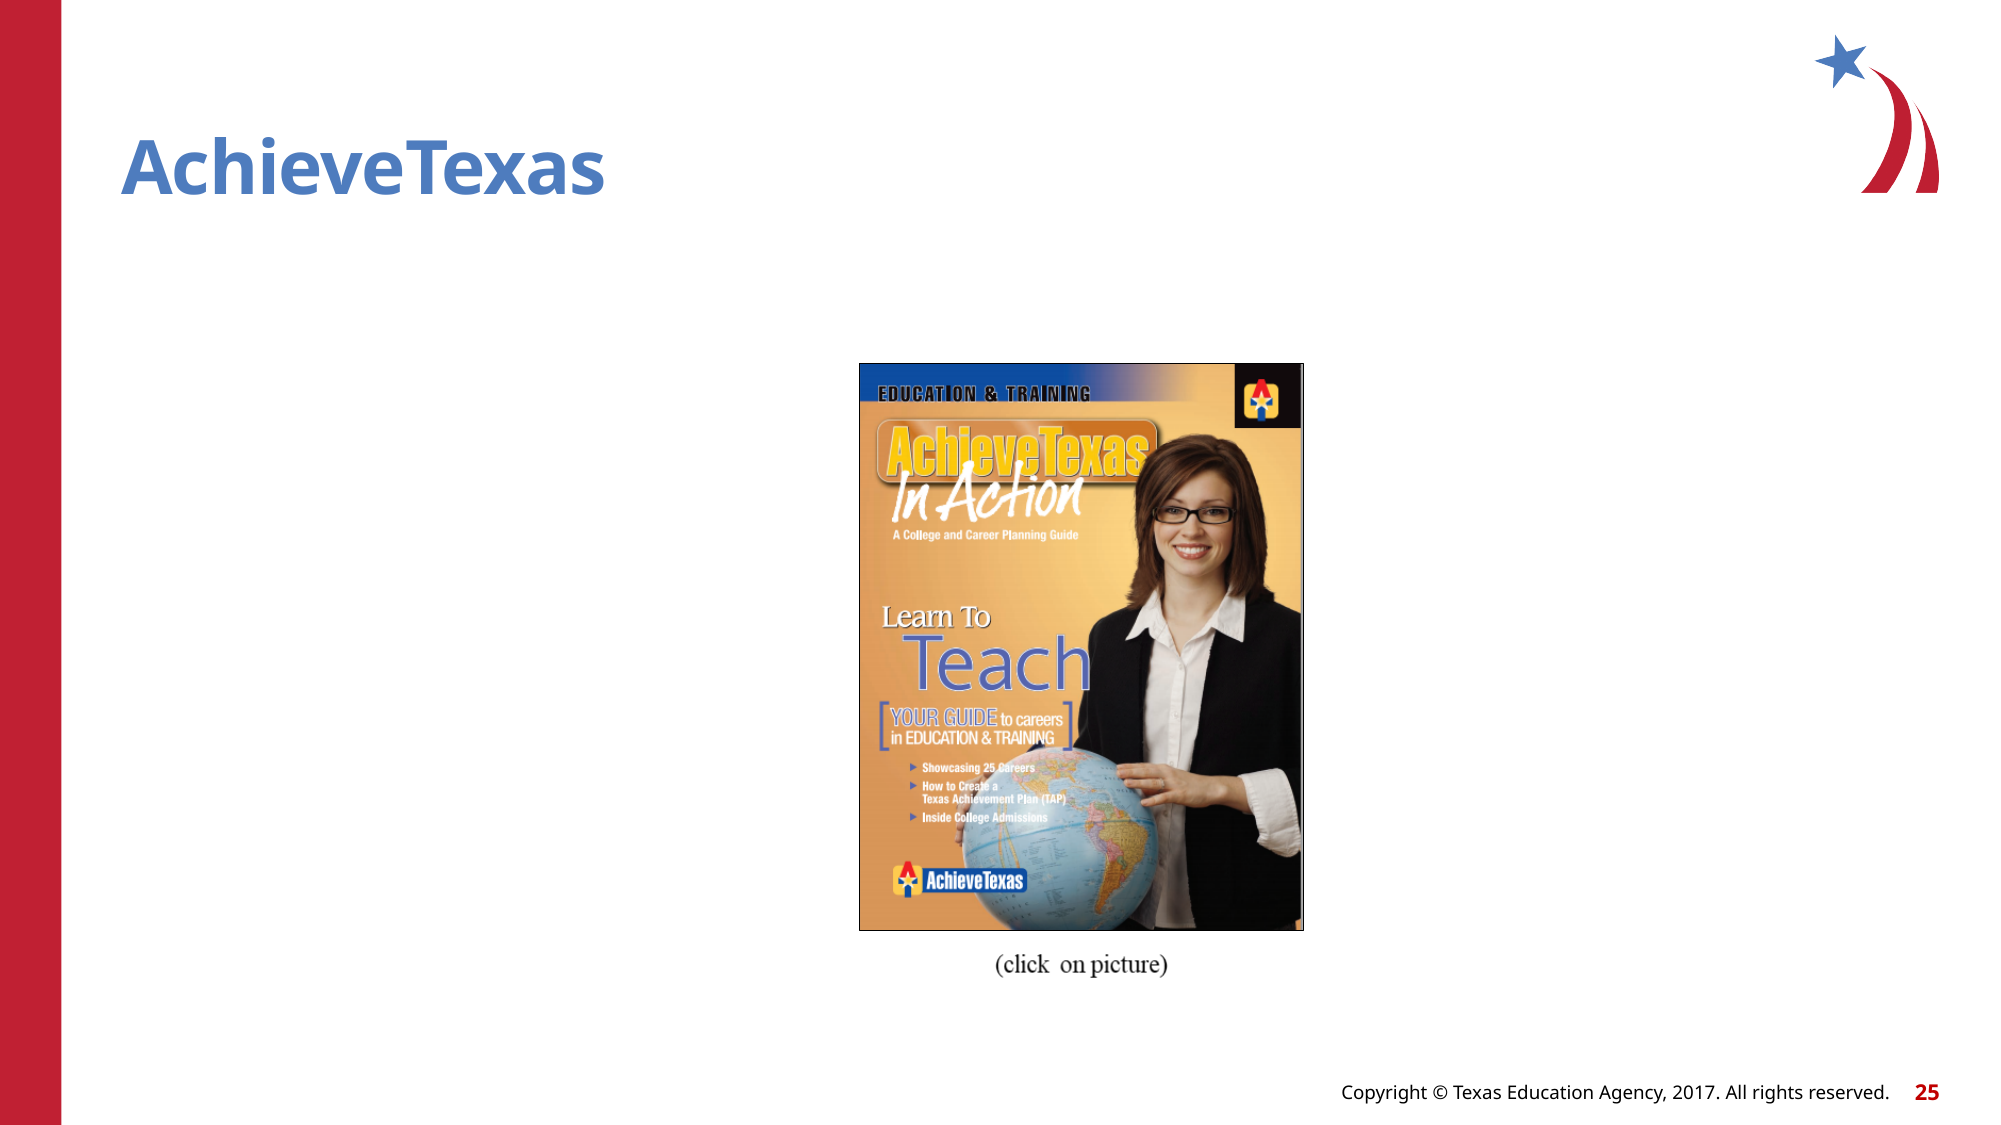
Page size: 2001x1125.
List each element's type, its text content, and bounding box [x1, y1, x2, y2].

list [906, 940, 1257, 994]
picture [1814, 34, 1939, 193]
picture [860, 364, 1303, 930]
title AchieveTexas [121, 66, 1772, 211]
